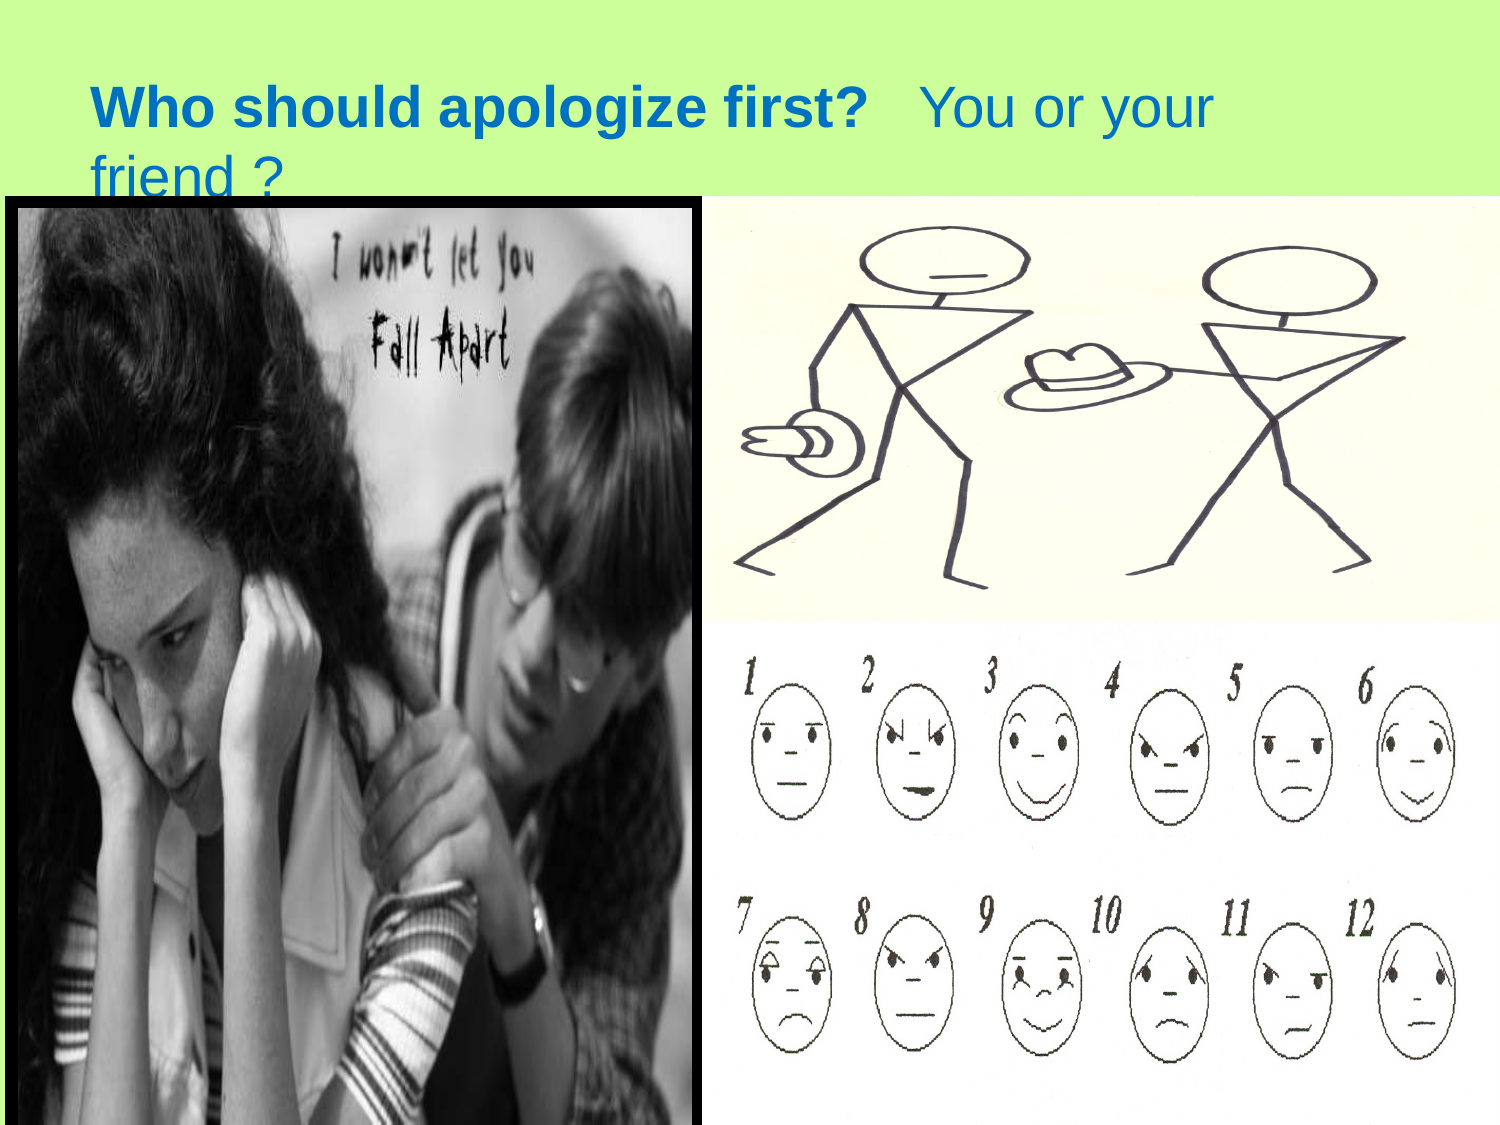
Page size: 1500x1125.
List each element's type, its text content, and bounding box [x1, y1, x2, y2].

title Who should apologize first? You or your friend ? [74, 44, 1426, 196]
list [702, 196, 1500, 620]
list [17, 207, 693, 1125]
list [702, 621, 1500, 1125]
